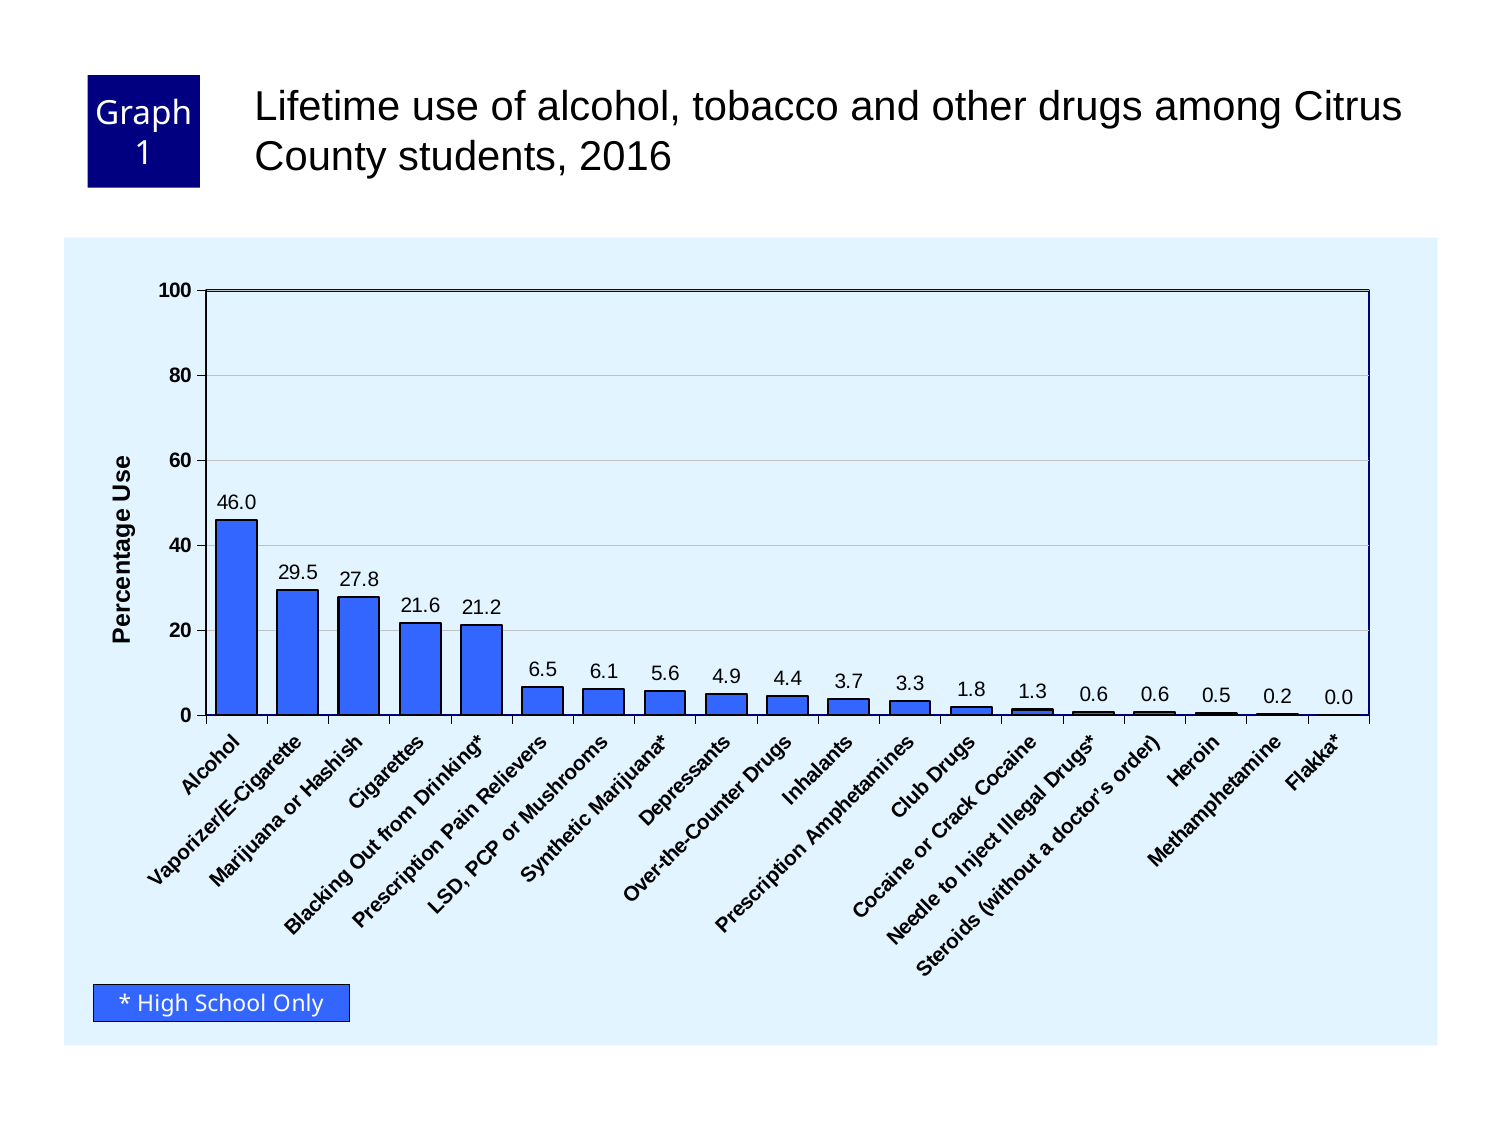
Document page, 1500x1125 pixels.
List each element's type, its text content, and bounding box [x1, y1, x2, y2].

chart [63, 237, 1438, 1046]
text_box Lifetime use of alcohol, tobacco and other drugs among Citrus County students, 2016 [249, 75, 1438, 200]
text_box Graph 1 [87, 75, 200, 188]
